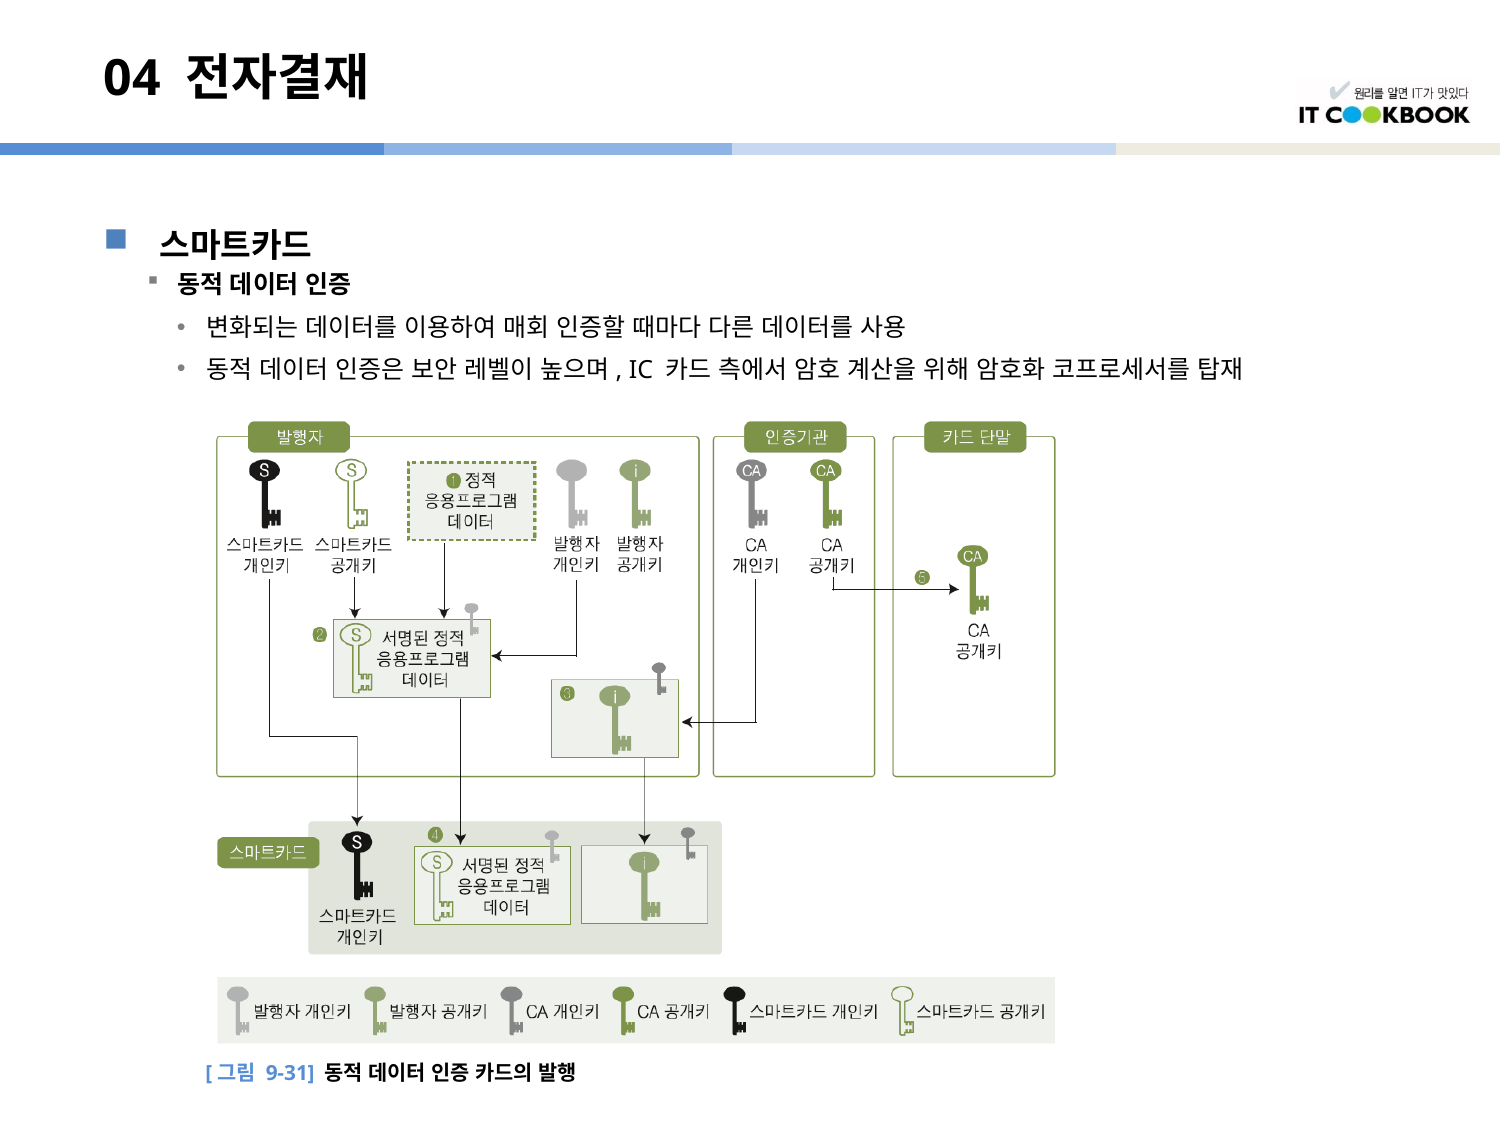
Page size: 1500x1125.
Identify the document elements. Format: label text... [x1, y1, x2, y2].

list 스마트카드 동적 데이터 인증 변화되는 데이터를 이용하여 매회 인증할 때마다 다른 데이터를 사용 동적 데이터 인증은 보안 레벨이 높으며, IC 카드 측에서 암호 계산을 위해 암호화 코프로세서를 탑재 [88, 196, 1436, 1083]
title 04 전자결재 [88, 30, 1330, 121]
picture [1295, 78, 1473, 125]
picture [205, 405, 1058, 1044]
text_box [그림 9-31] 동적 데이터 인증 카드의 발행 [190, 1048, 504, 1096]
